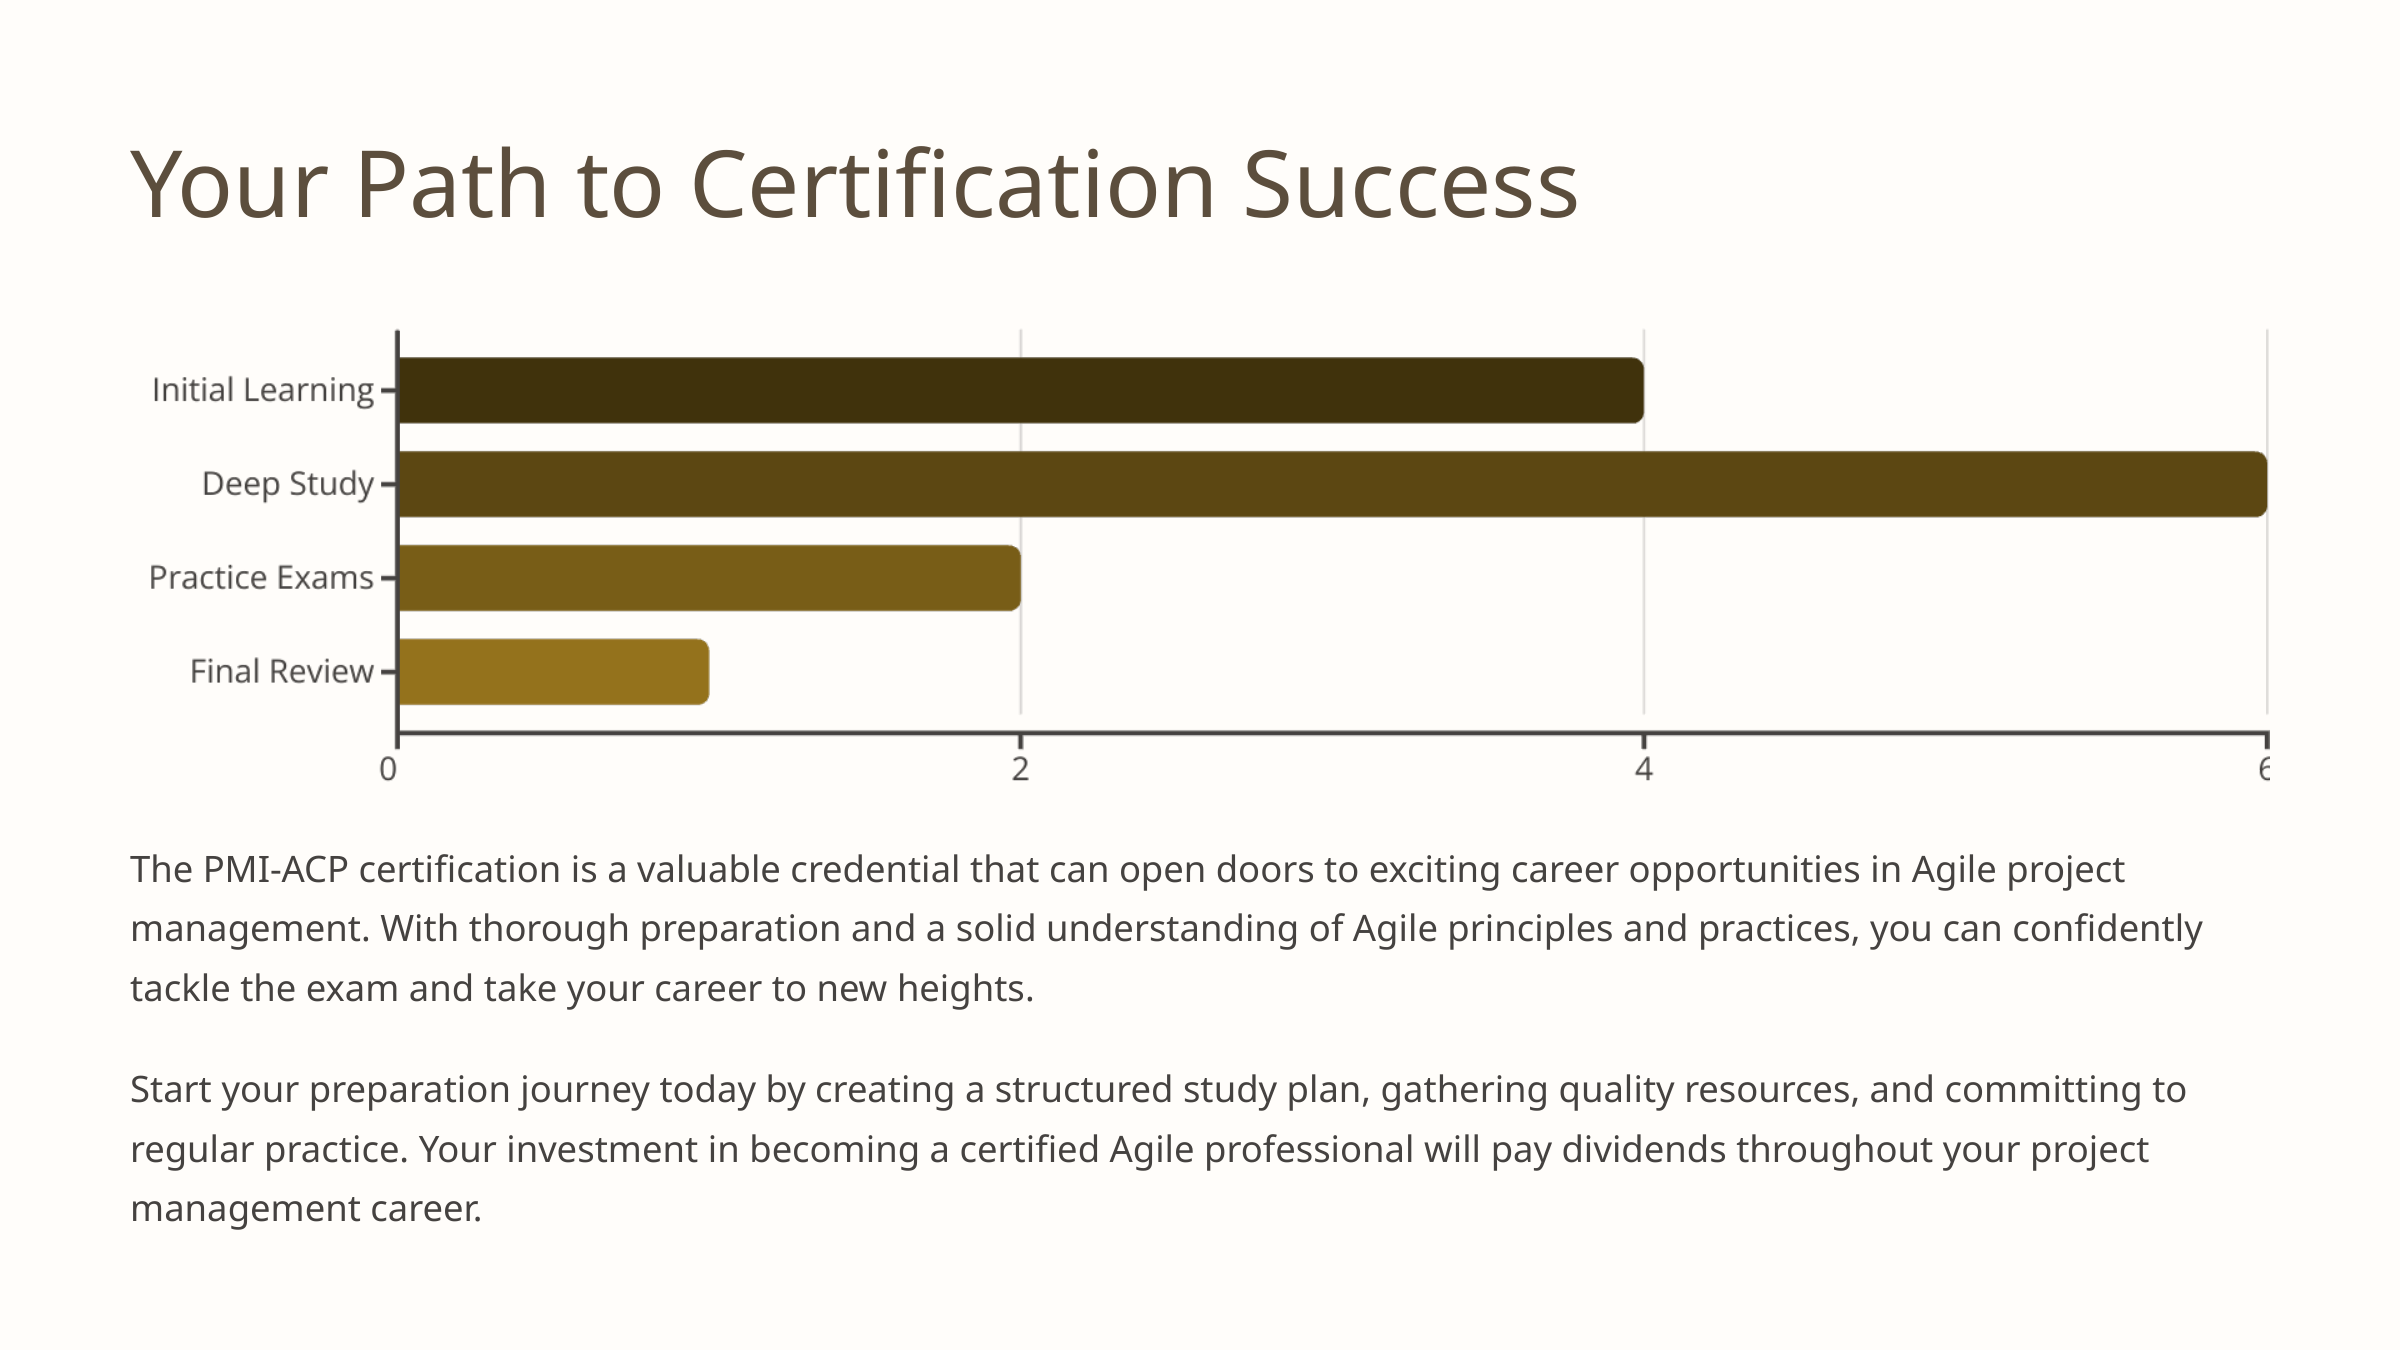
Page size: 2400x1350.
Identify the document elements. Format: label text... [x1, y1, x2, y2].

text_box Start your preparation journey today by creating a structured study plan, gathering quality resources, and committing to regular practice. Your investment in becoming a certified Agile professional will pay dividends throughout your project management career. [130, 1050, 2270, 1230]
text_box Your Path to Certification Success [130, 120, 1734, 237]
text_box The PMI-ACP certification is a valuable credential that can open doors to exciting career opportunities in Agile project management. With thorough preparation and a solid understanding of Agile principles and practices, you can confidently tackle the exam and take your career to new heights. [130, 830, 2270, 1009]
picture [130, 311, 2270, 789]
